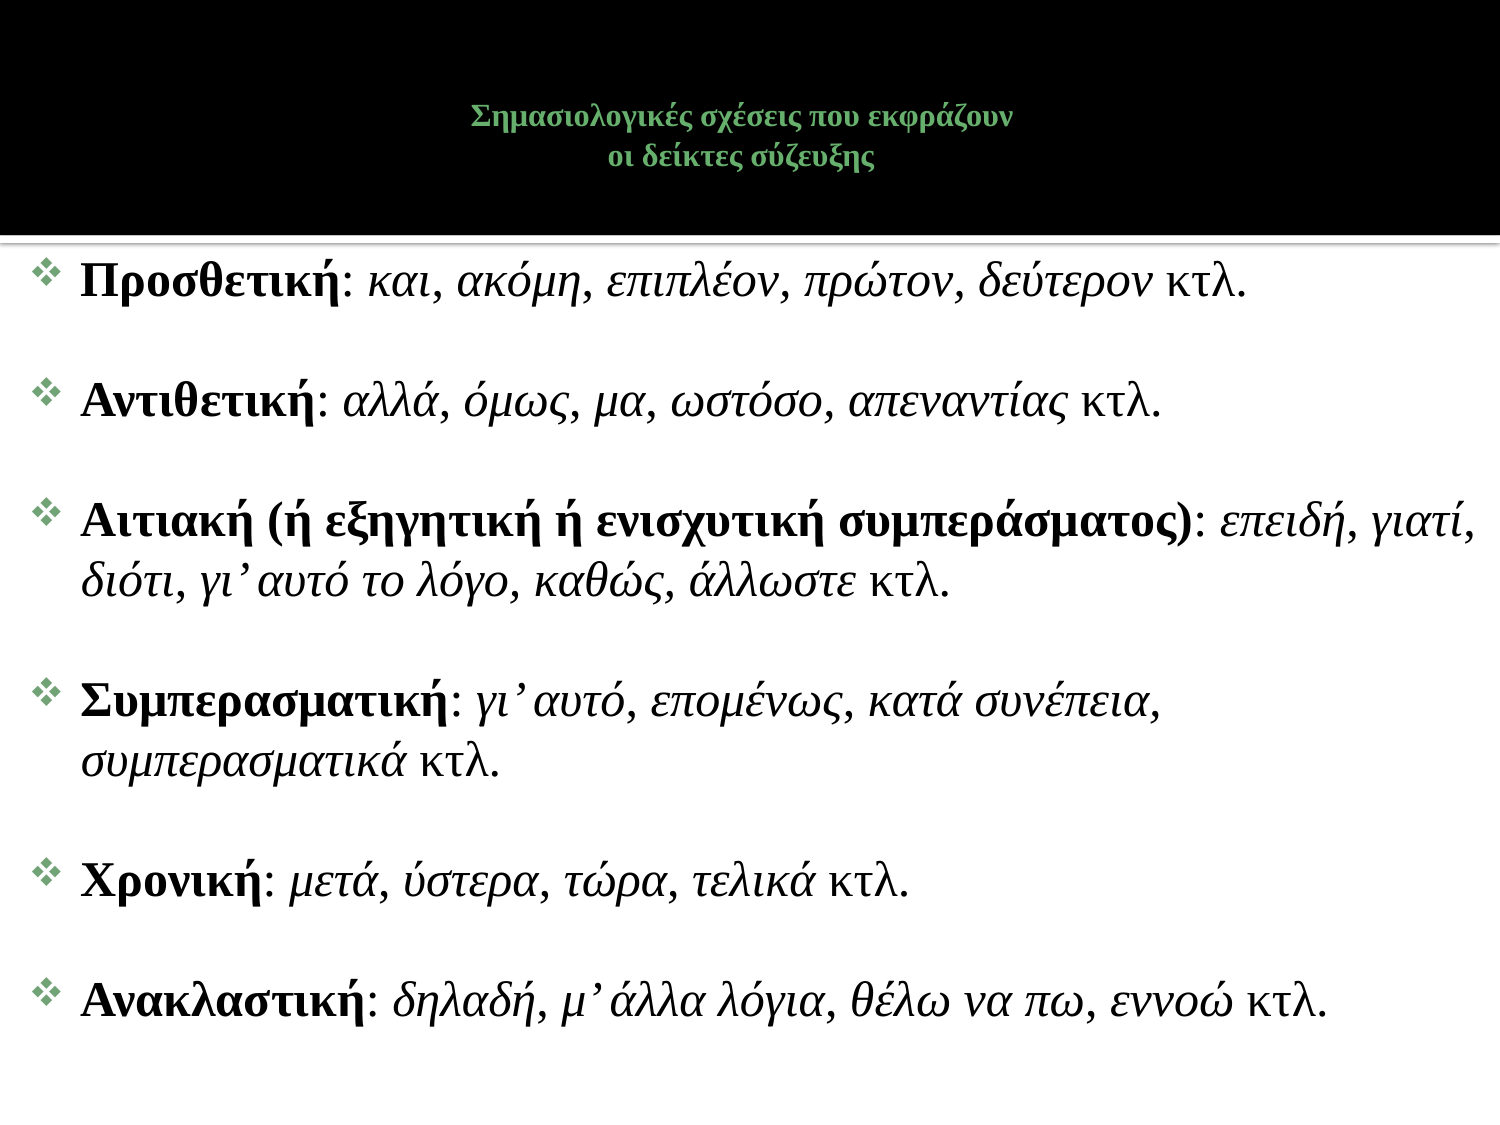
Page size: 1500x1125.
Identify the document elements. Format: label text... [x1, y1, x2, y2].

title Σημασιολογικές σχέσεις που εκφράζουν οι δείκτες σύζευξης [41, 25, 1425, 231]
list Προσθετική: και, ακόμη, επιπλέον, πρώτον, δεύτερον κτλ. Αντιθετική: αλλά, όμως, μα, ωστόσο, απεναντίας κτλ. Αιτιακή (ή εξηγητική ή ενισχυτική συμπεράσματος): επειδή, γιατί, διότι, γι’ αυτό το λόγο, καθώς, άλλωστε κτλ. Συμπερασματική: γι’ αυτό, επομένως, κατά συνέπεια, συμπερασματικά κτλ. Χρονική: μετά, ύστερα, τώρα, τελικά κτλ. Ανακλαστική: δηλαδή, μ’ άλλα λόγια, θέλω να πω, εννοώ κτλ. [0, 231, 1500, 1125]
